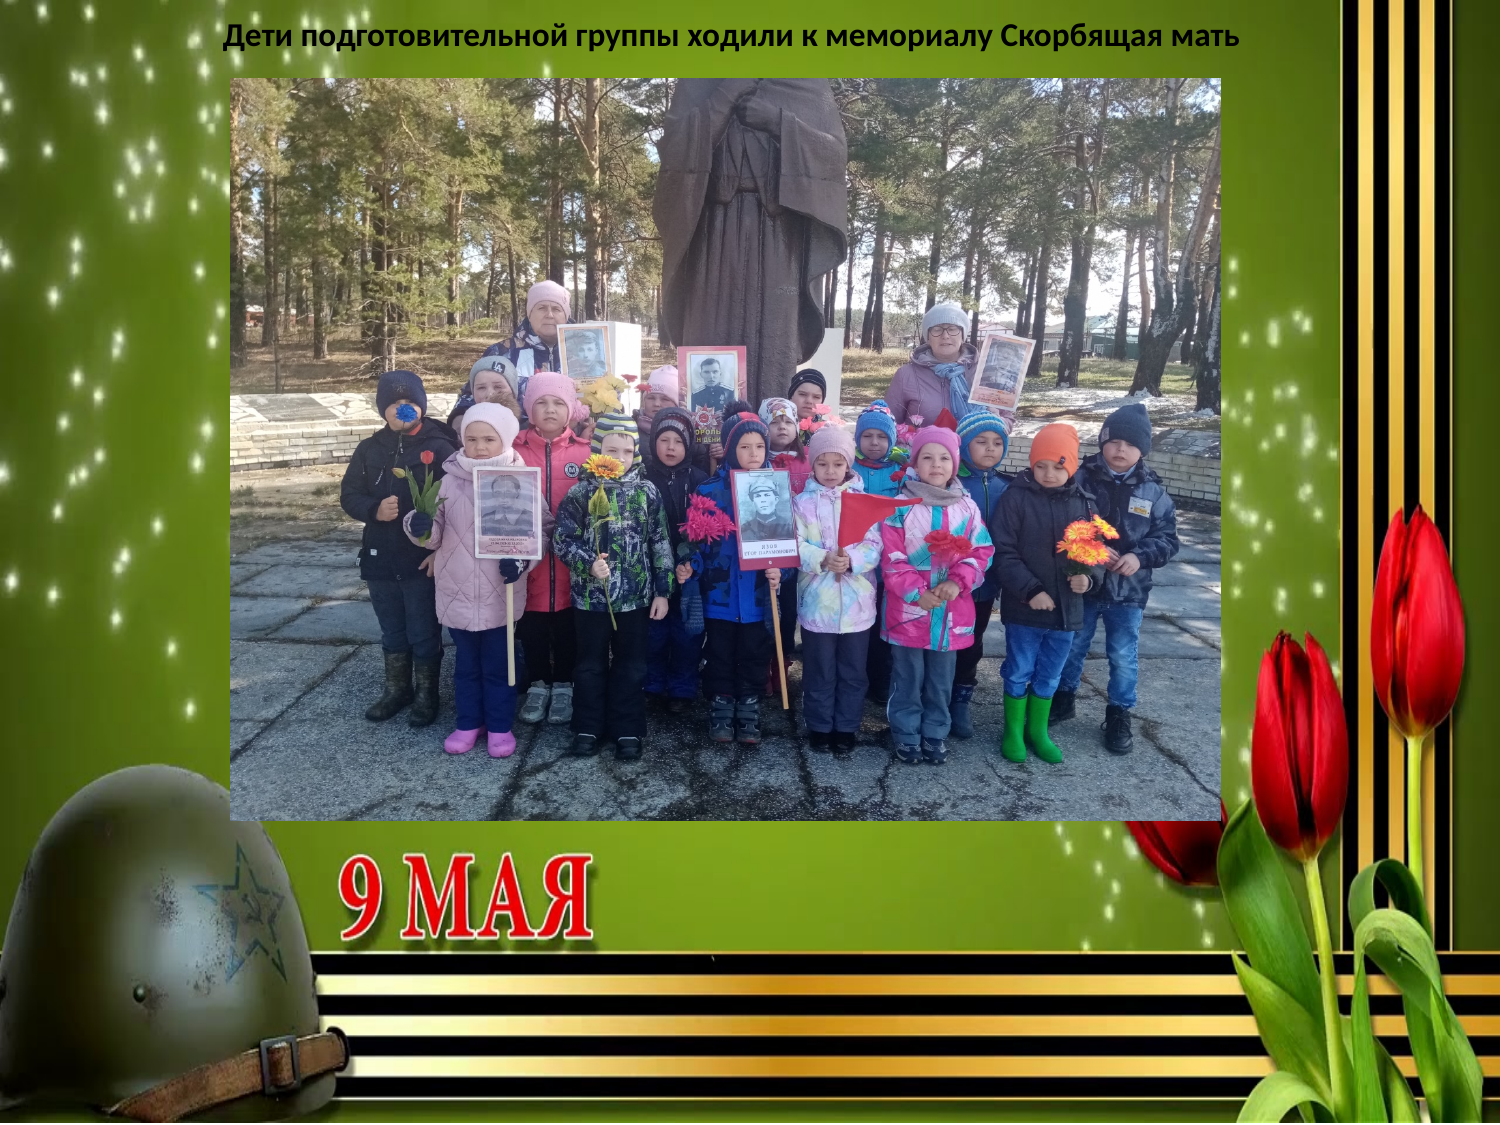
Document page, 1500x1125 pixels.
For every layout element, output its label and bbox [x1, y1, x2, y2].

picture [0, 0, 1500, 1124]
list [229, 77, 1221, 821]
